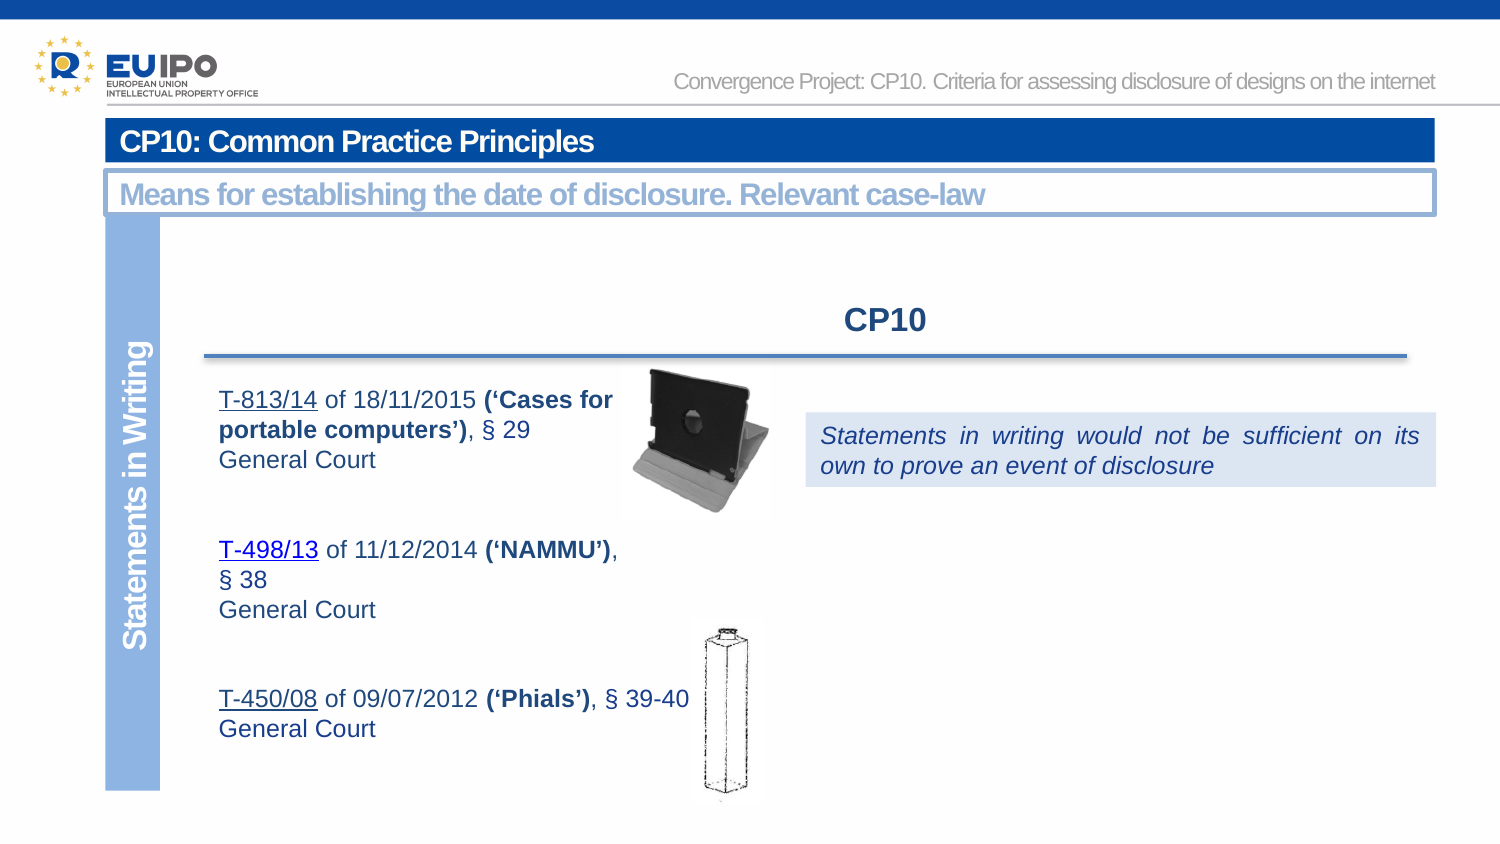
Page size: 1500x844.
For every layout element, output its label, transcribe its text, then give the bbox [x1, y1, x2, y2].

text_box Convergence Project: CP10. Criteria for assessing disclosure of designs on the internet [175, 44, 1437, 117]
picture [0, 0, 1500, 844]
text_box CP10 [829, 290, 1249, 345]
text_box Statements in Writing [105, 214, 160, 791]
text_box Means for establishing the date of disclosure. Relevant case-law [105, 170, 1435, 215]
text_box Statements in writing would not be sufficient on its own to prove an event of disclosure [805, 412, 1437, 487]
text_box T-813/14 of 18/11/2015 (‘Cases for portable computers’), § 29 General Court T‑498/13 of 11/12/2014 (‘NAMMU’), § 38 General Court T-450/08 of 09/07/2012 (‘Phials’), § 39-40 General Court [203, 376, 720, 811]
text_box CP10: Common Practice Principles [105, 118, 1435, 163]
